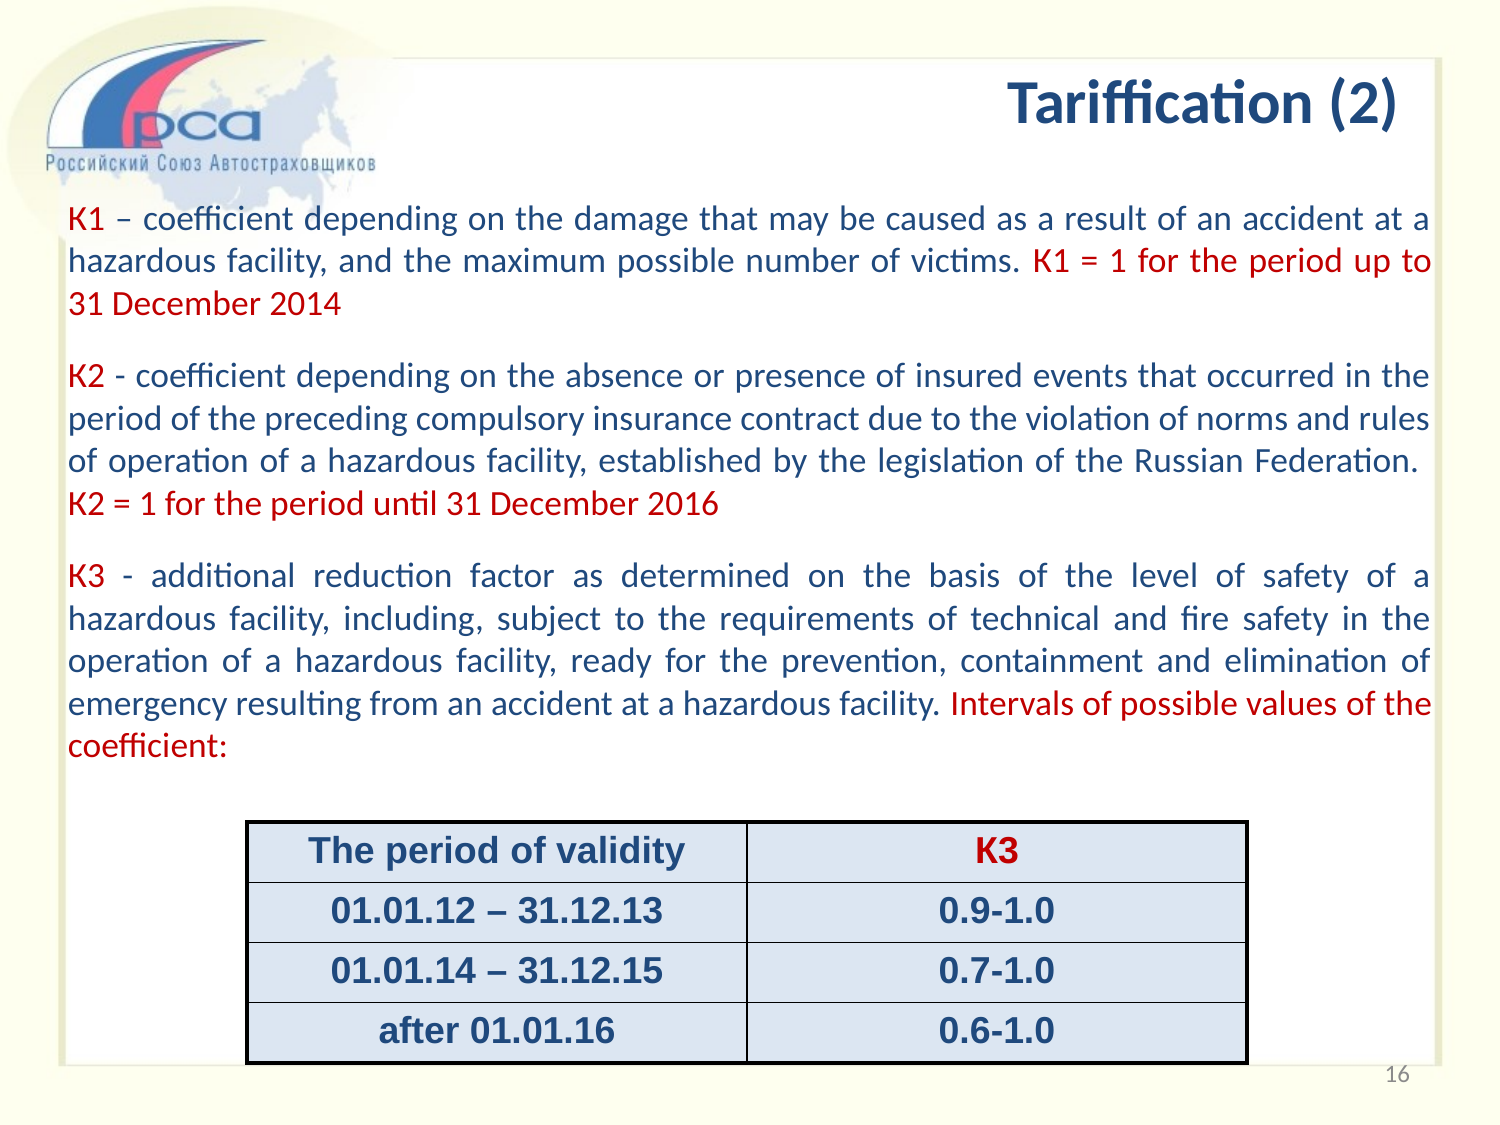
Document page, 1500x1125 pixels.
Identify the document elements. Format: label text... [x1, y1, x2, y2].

text_box Tariffication (2) [289, 48, 1415, 149]
table_cell 01.01.12 – 31.12.13 [249, 883, 746, 942]
text_box К1 – coefficient depending on the damage that may be caused as a result of an accident at a hazardous facility, and the maximum possible number of victims. К1 = 1 for the period up to 31 December 2014 К2 - coefficient depending on the absence or presence of insured events that occurred in the period of the preceding compulsory insurance contract due to the violation of norms and rules of operation of a hazardous facility, established by the legislation of the Russian Federation. К2 = 1 for the period until 31 December 2016 К3 - additional reduction factor as determined on the basis of the level of safety of a hazardous facility, including, subject to the requirements of technical and fire safety in the operation of a hazardous facility, ready for the prevention, containment and elimination of emergency resulting from an accident at a hazardous facility. Intervals of possible values ​​of the coefficient: [53, 187, 1447, 773]
slide_number 16 [1074, 1042, 1425, 1103]
table_cell 01.01.14 – 31.12.15 [249, 943, 746, 1002]
table_cell 0.9-1.0 [748, 883, 1245, 942]
table_header The period of validity [249, 824, 746, 882]
table_cell 0.6-1.0 [748, 1003, 1245, 1061]
table_cell 0.7-1.0 [748, 943, 1245, 1002]
table_header К3 [748, 824, 1245, 882]
table_cell after 01.01.16 [249, 1003, 746, 1061]
picture [0, 0, 1500, 1125]
